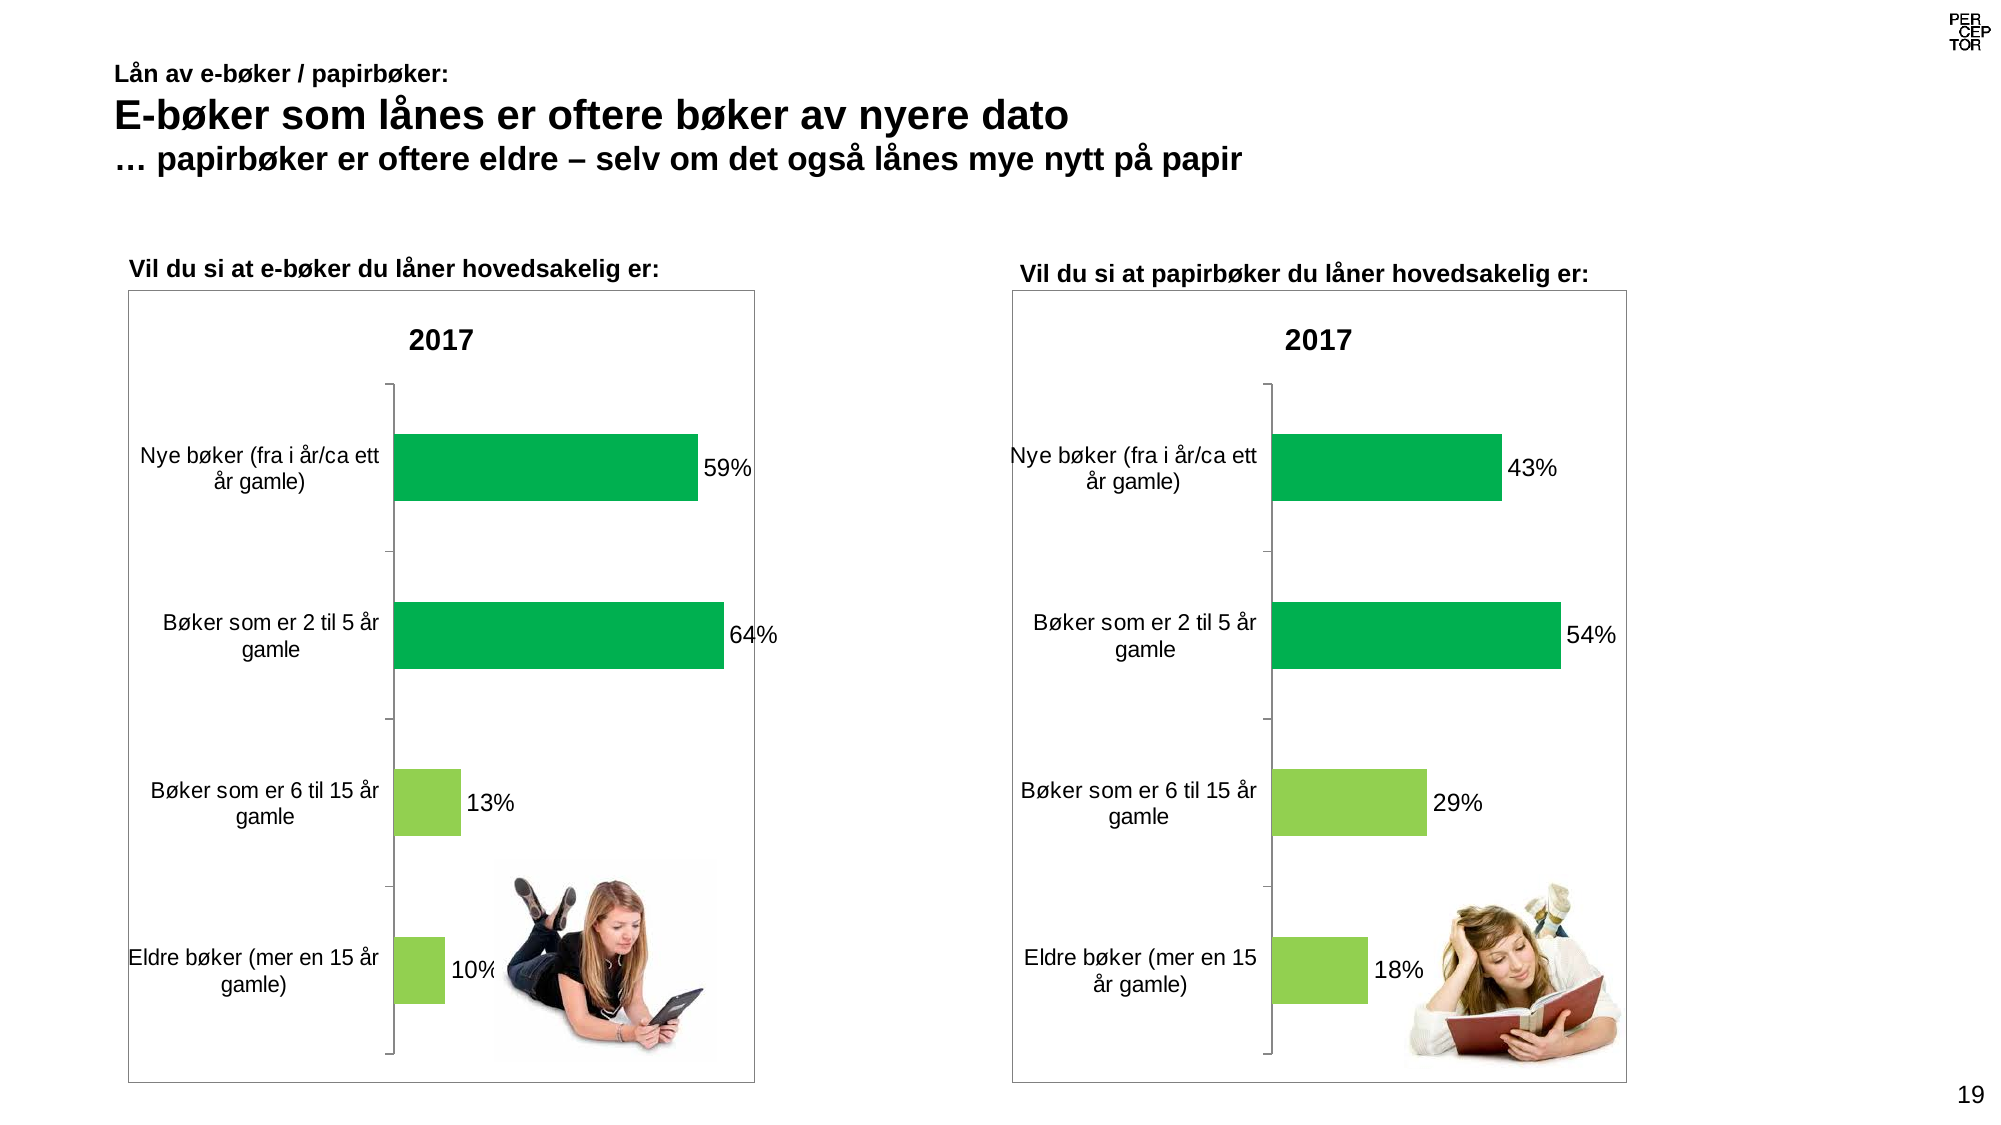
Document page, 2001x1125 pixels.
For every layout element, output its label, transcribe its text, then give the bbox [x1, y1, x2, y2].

slide_number 19 [1650, 1063, 2000, 1123]
text_box Vil du si at e-bøker du låner hovedsakelig er: [114, 245, 717, 291]
picture [1944, 7, 1993, 55]
picture [494, 859, 717, 1062]
chart [127, 290, 778, 1083]
chart [1009, 290, 1627, 1083]
title Lån av e-bøker / papirbøker: E-bøker som lånes er oftere bøker av nyere dato … papirbøker er oftere eldre – selv om det også lånes mye nytt på papir [113, 42, 1600, 193]
text_box Vil du si at papirbøker du låner hovedsakelig er: [1005, 250, 1608, 293]
